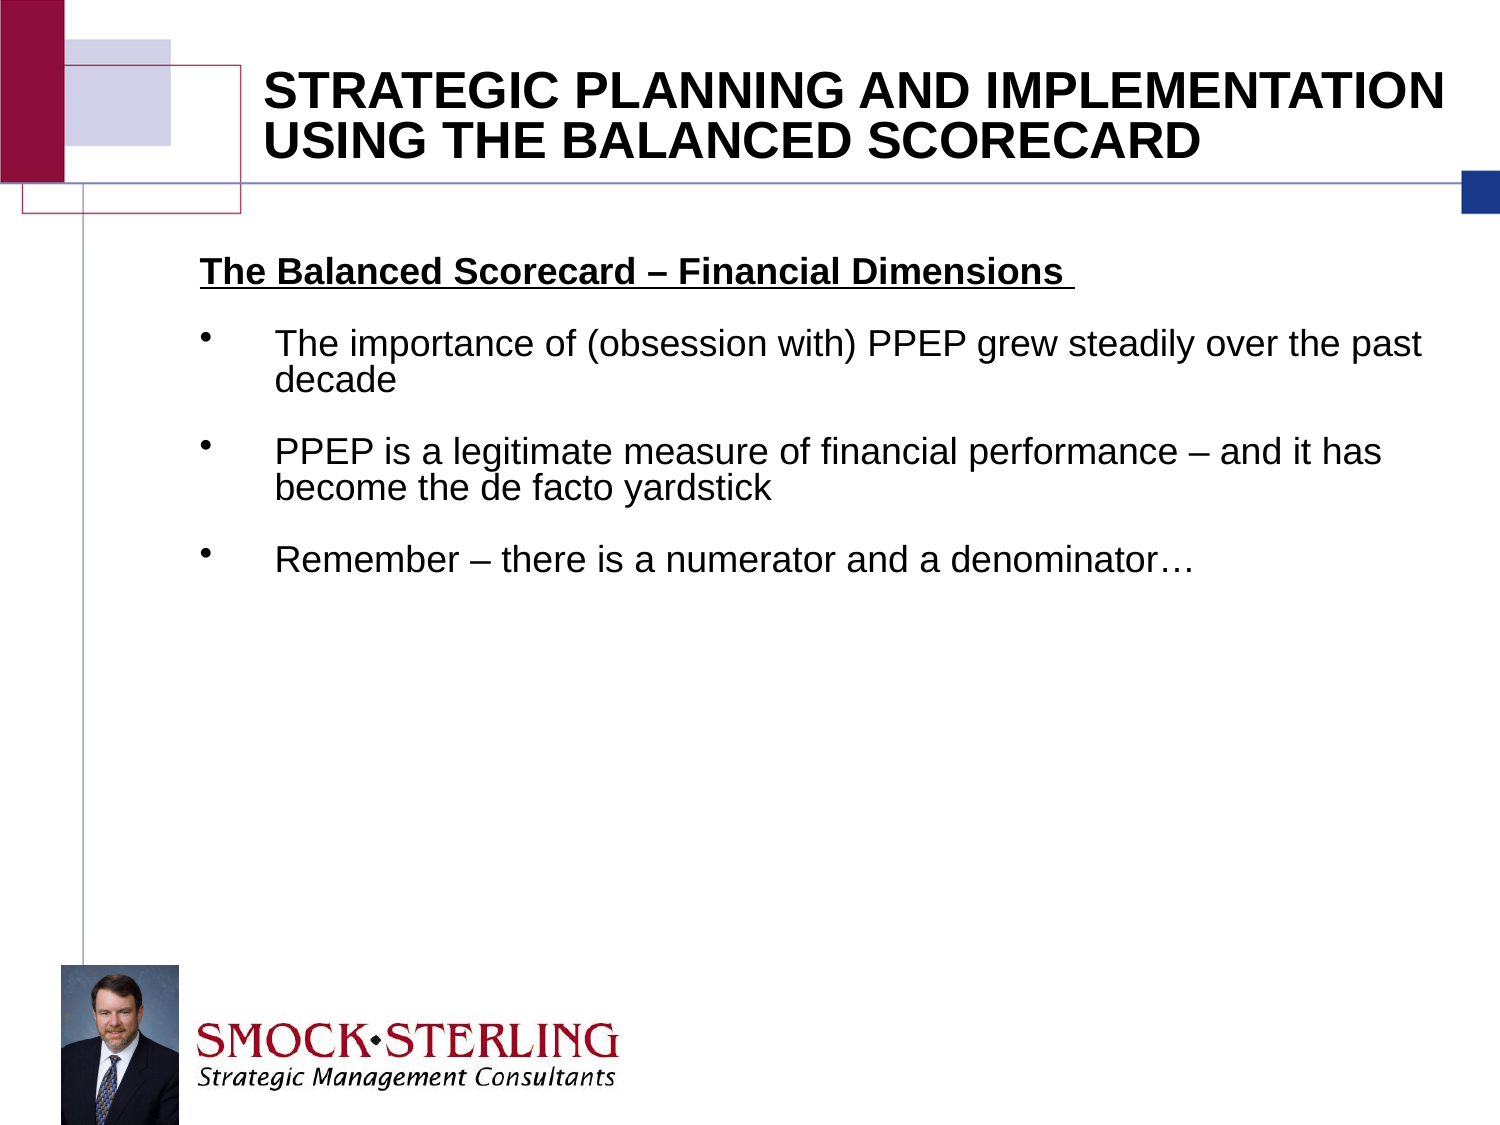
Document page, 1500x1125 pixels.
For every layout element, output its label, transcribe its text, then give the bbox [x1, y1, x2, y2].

picture [0, 0, 1500, 1125]
title STRATEGIC PLANNING AND IMPLEMENTATION USING THE BALANCED SCORECARD [248, 65, 1500, 172]
list The Balanced Scorecard – Financial Dimensions The importance of (obsession with) PPEP grew steadily over the past decade PPEP is a legitimate measure of financial performance – and it has become the de facto yardstick Remember – there is a numerator and a denominator… [184, 248, 1450, 804]
